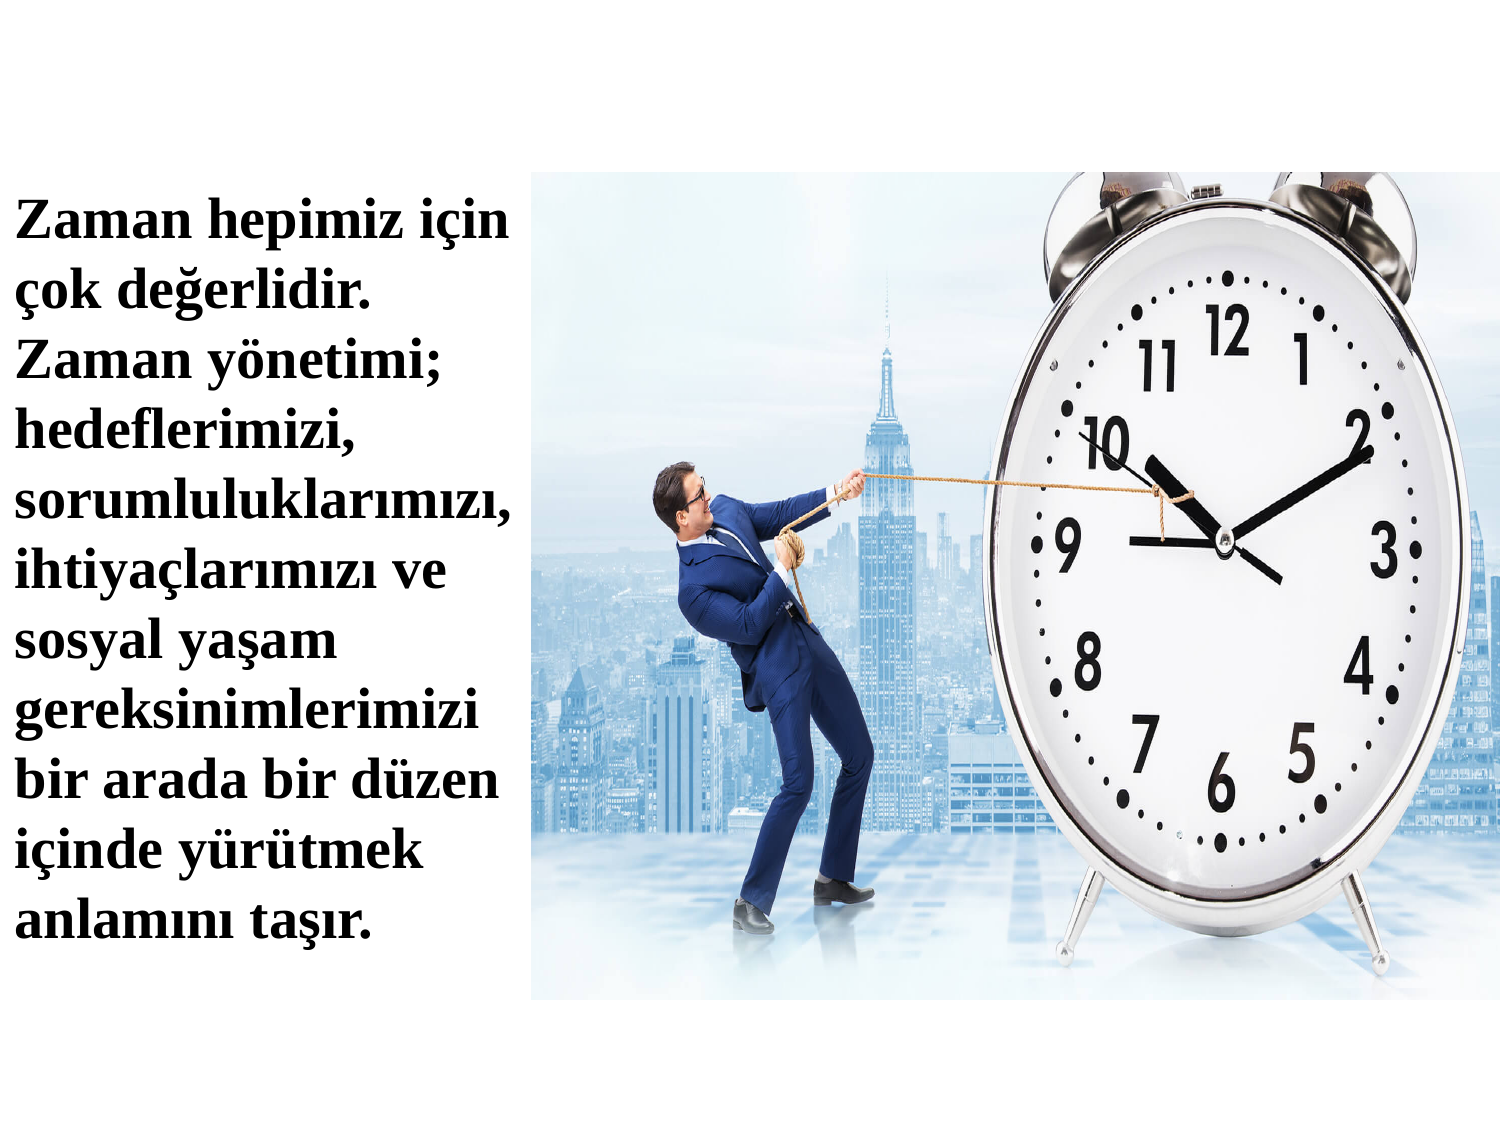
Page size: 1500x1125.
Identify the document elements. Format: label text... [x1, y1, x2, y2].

text_box Zaman hepimiz için çok değerlidir. Zaman yönetimi; hedeflerimizi, sorumluluklarımızı, ihtiyaçlarımızı ve sosyal yaşam gereksinimlerimizi bir arada bir düzen içinde yürütmek anlamını taşır. [0, 172, 530, 958]
picture [531, 172, 1500, 1000]
